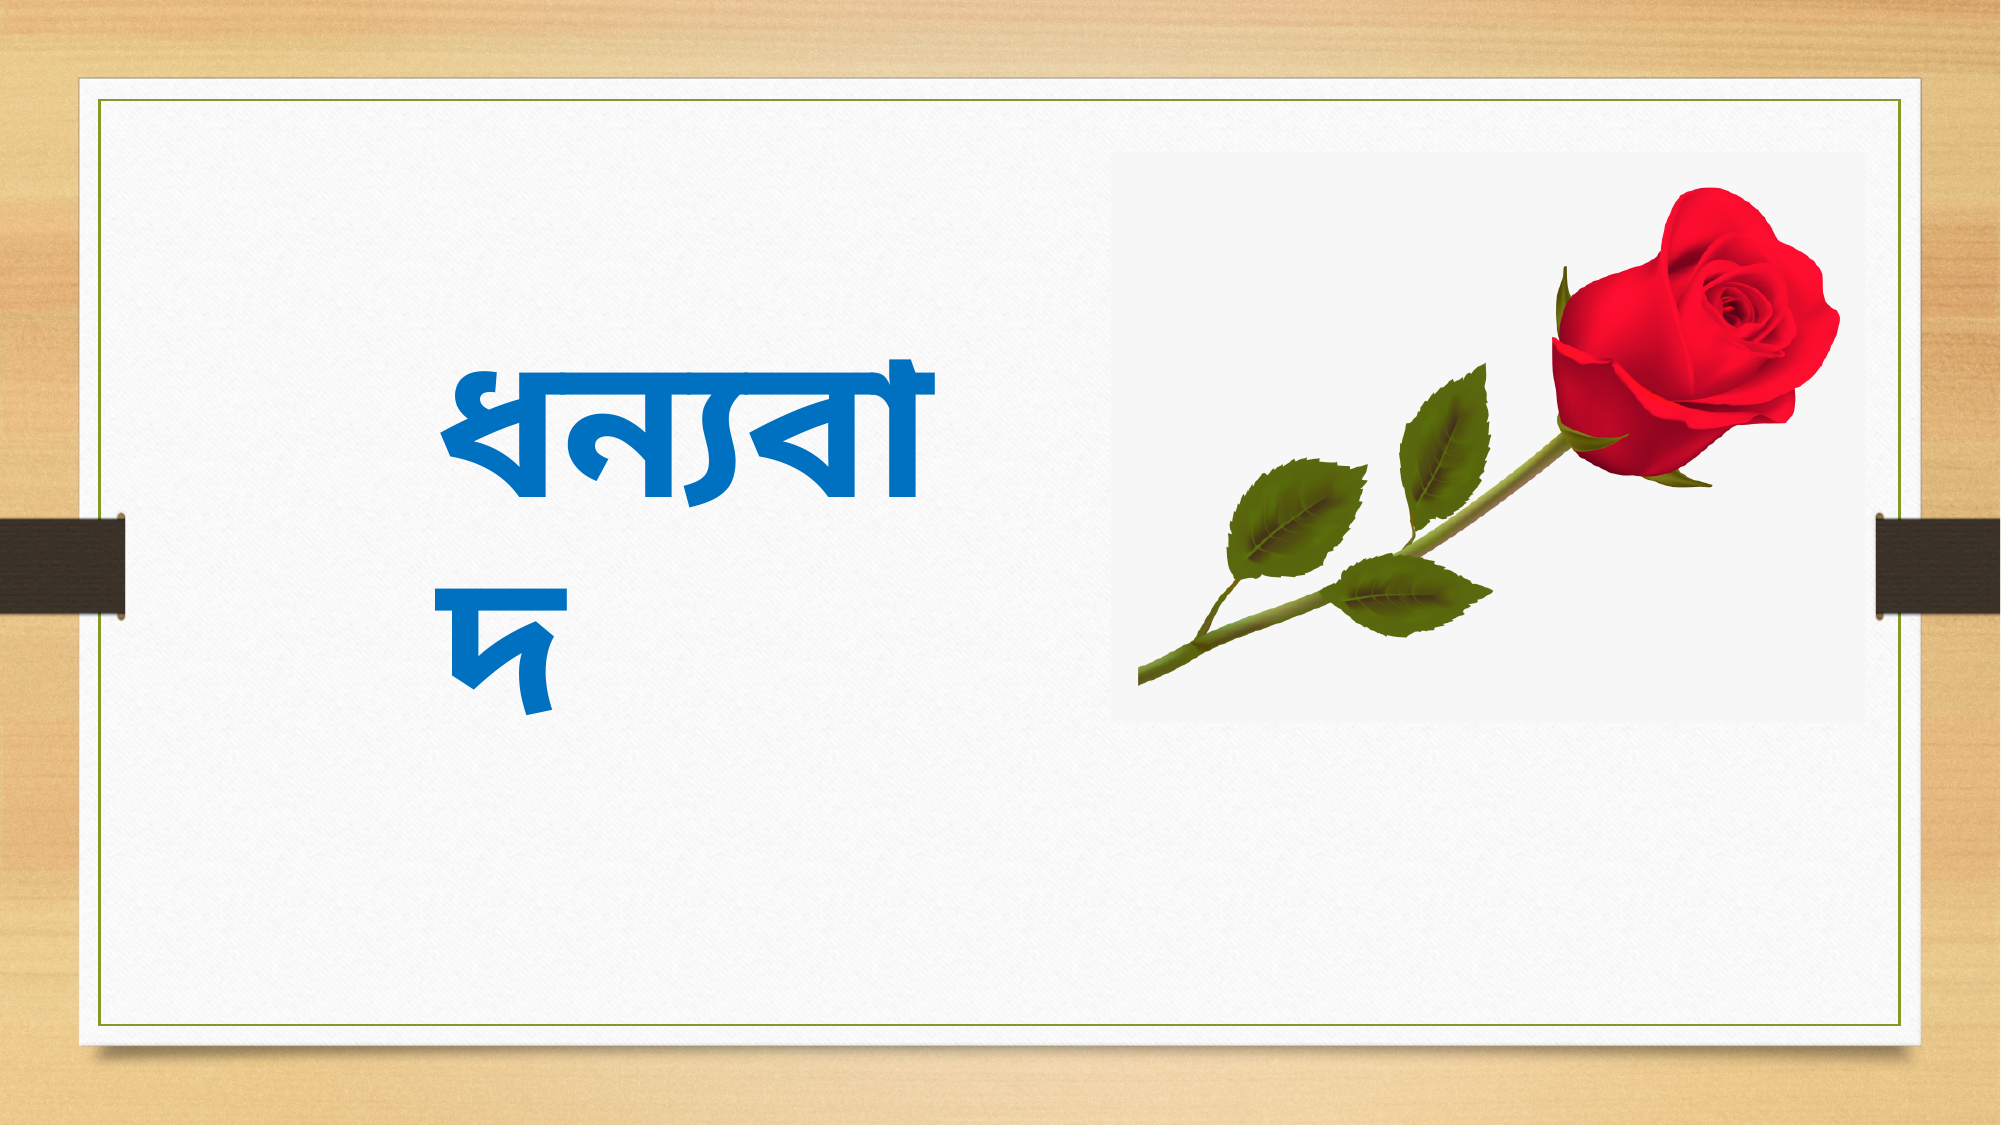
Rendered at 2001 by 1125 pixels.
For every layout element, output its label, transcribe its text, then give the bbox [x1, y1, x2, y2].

picture [0, 0, 2001, 1125]
text_box ধন্যবাদ [422, 317, 1007, 765]
